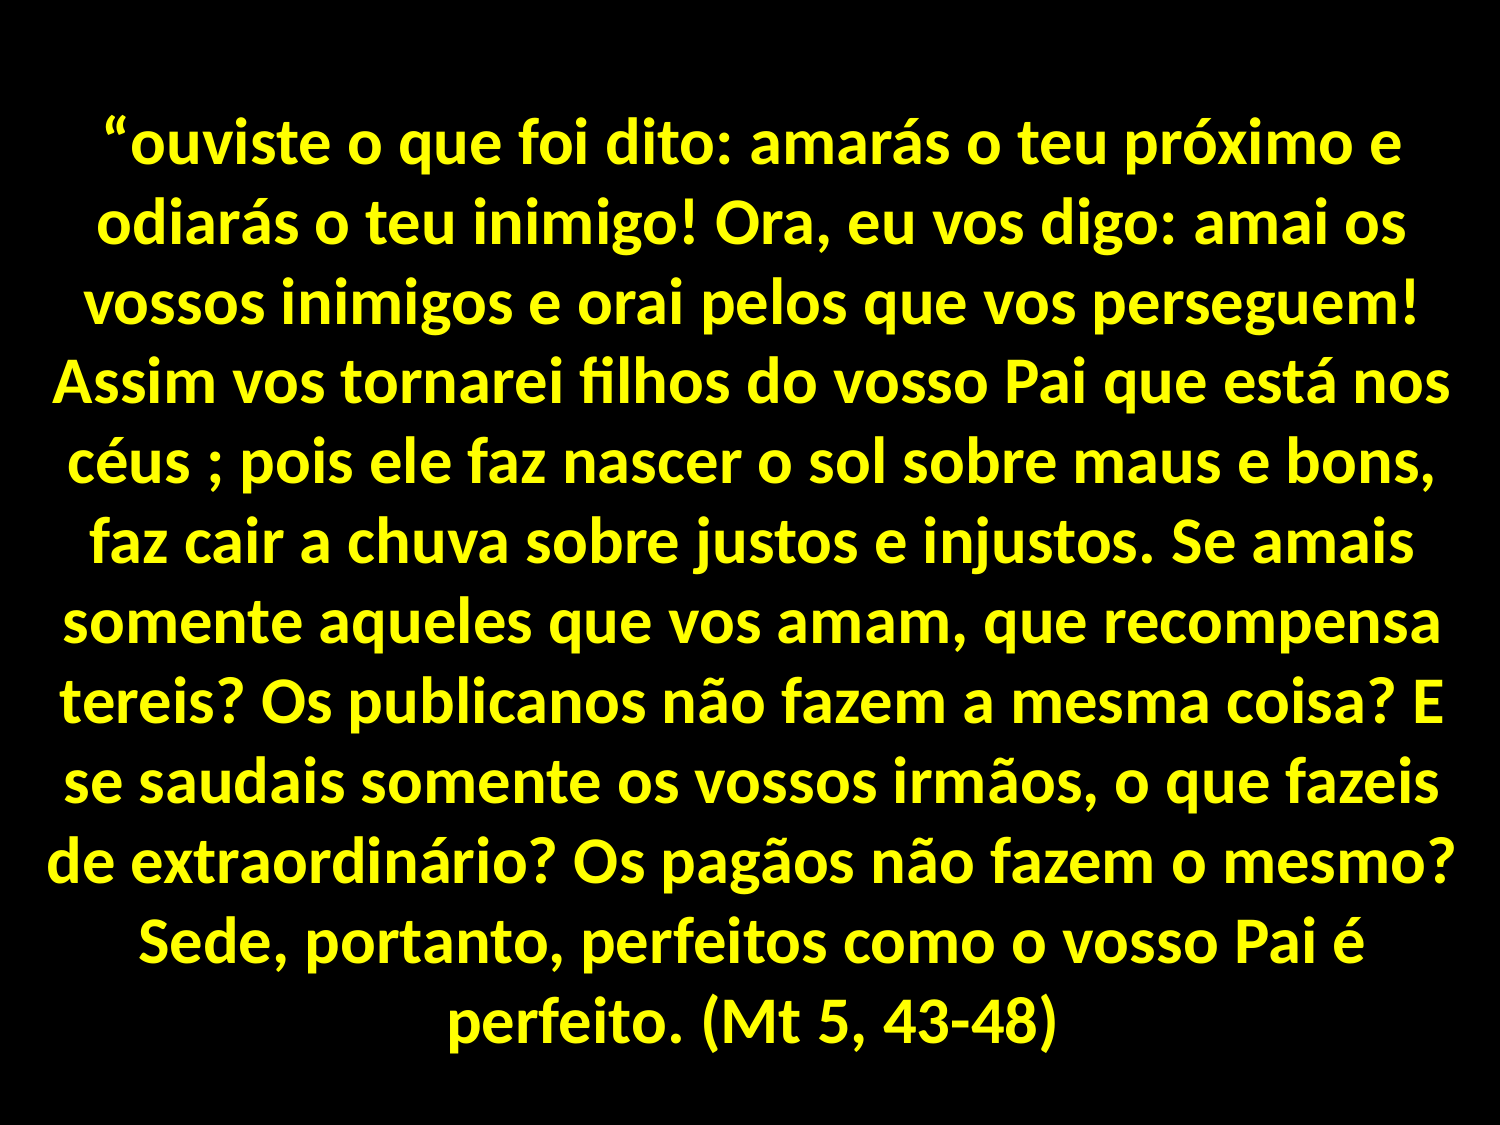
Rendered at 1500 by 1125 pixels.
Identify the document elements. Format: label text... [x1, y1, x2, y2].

text_box “ouviste o que foi dito: amarás o teu próximo e odiarás o teu inimigo! Ora, eu vos digo: amai os vossos inimigos e orai pelos que vos perseguem! Assim vos tornarei filhos do vosso Pai que está nos céus ; pois ele faz nascer o sol sobre maus e bons, faz cair a chuva sobre justos e injustos. Se amais somente aqueles que vos amam, que recompensa tereis? Os publicanos não fazem a mesma coisa? E se saudais somente os vossos irmãos, o que fazeis de extraordinário? Os pagãos não fazem o mesmo? Sede, portanto, perfeitos como o vosso Pai é perfeito. (Mt 5, 43-48) [17, 90, 1489, 362]
text_box [0, 349, 1500, 1125]
text_box [0, 0, 1500, 349]
